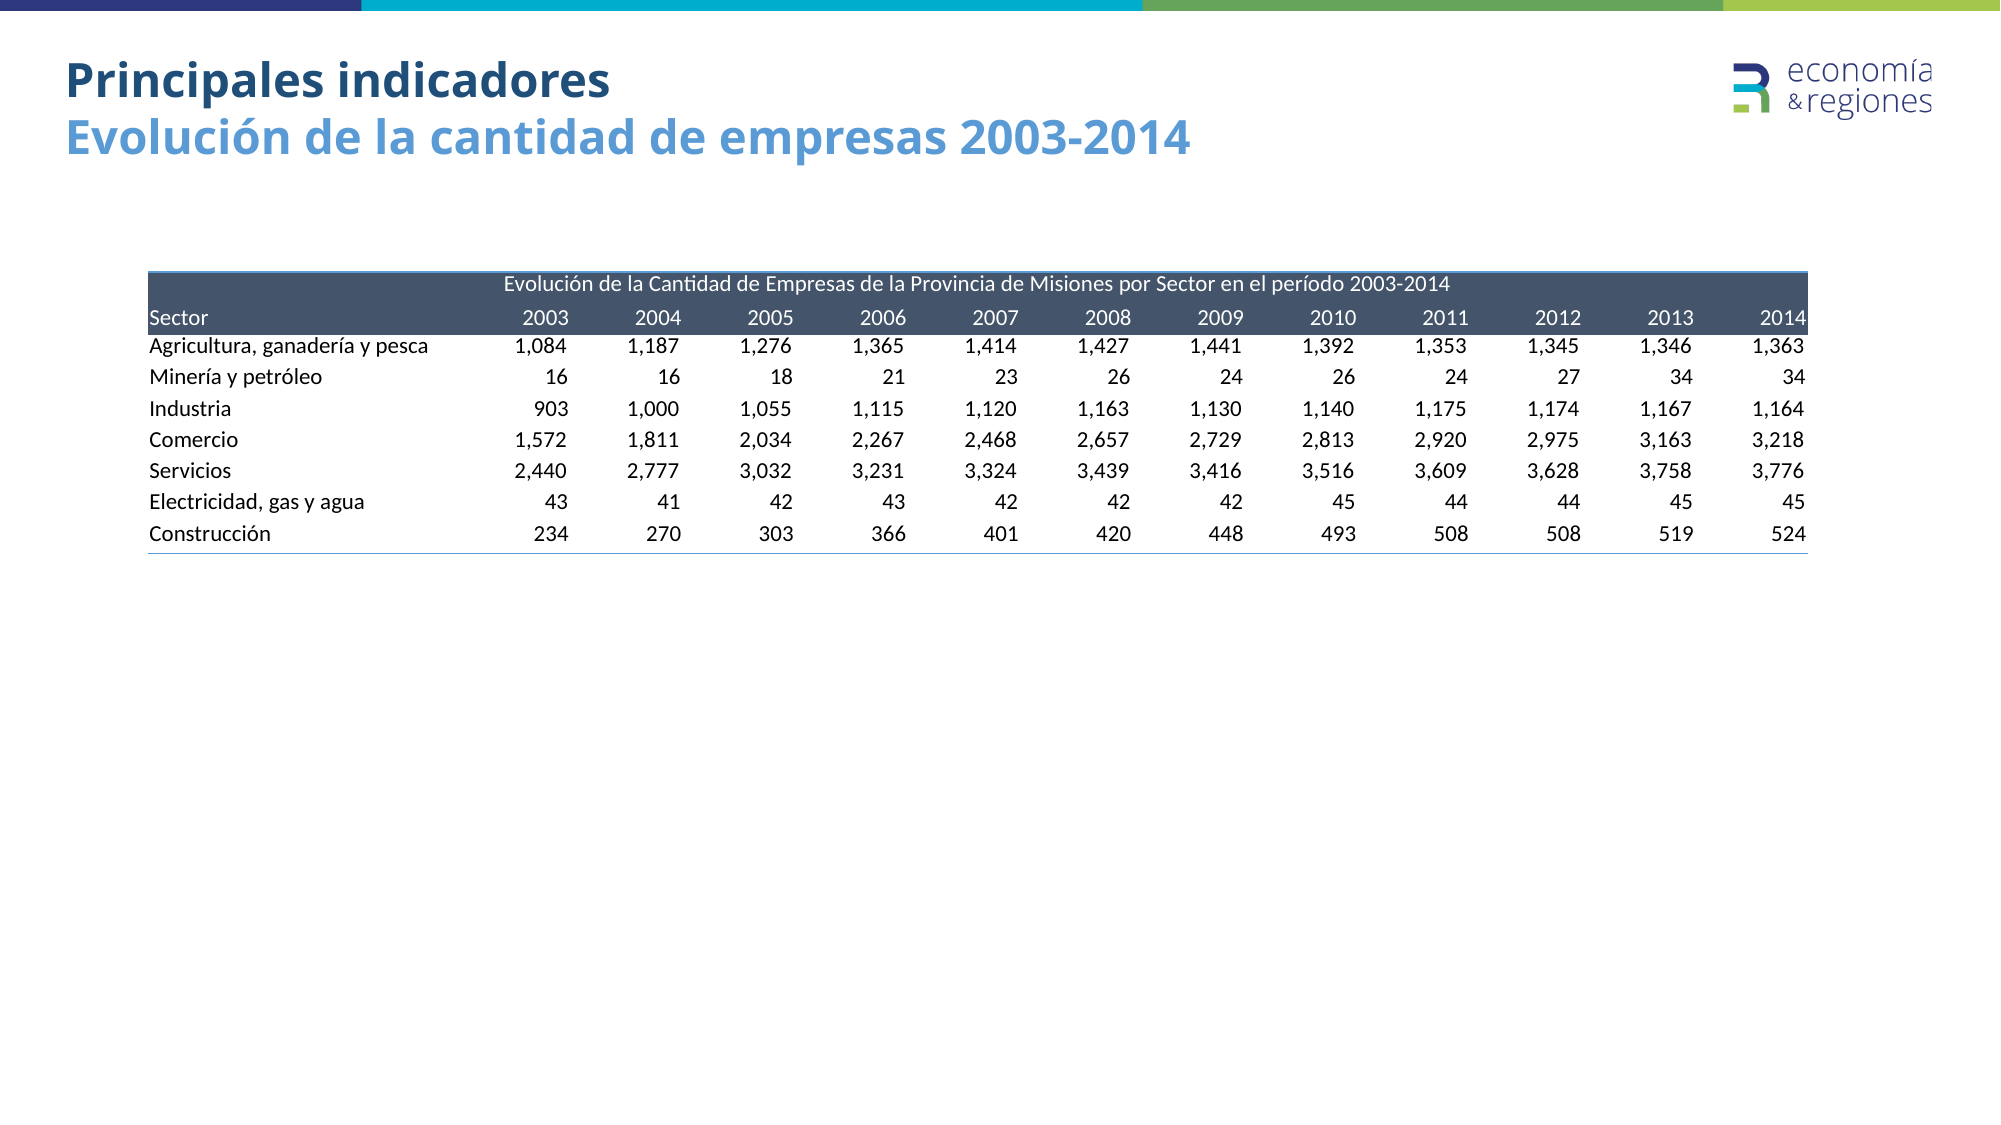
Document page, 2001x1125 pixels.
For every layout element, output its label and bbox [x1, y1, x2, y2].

table_header [148, 273, 1808, 303]
table_cell [148, 303, 1808, 553]
title [49, 43, 1907, 174]
